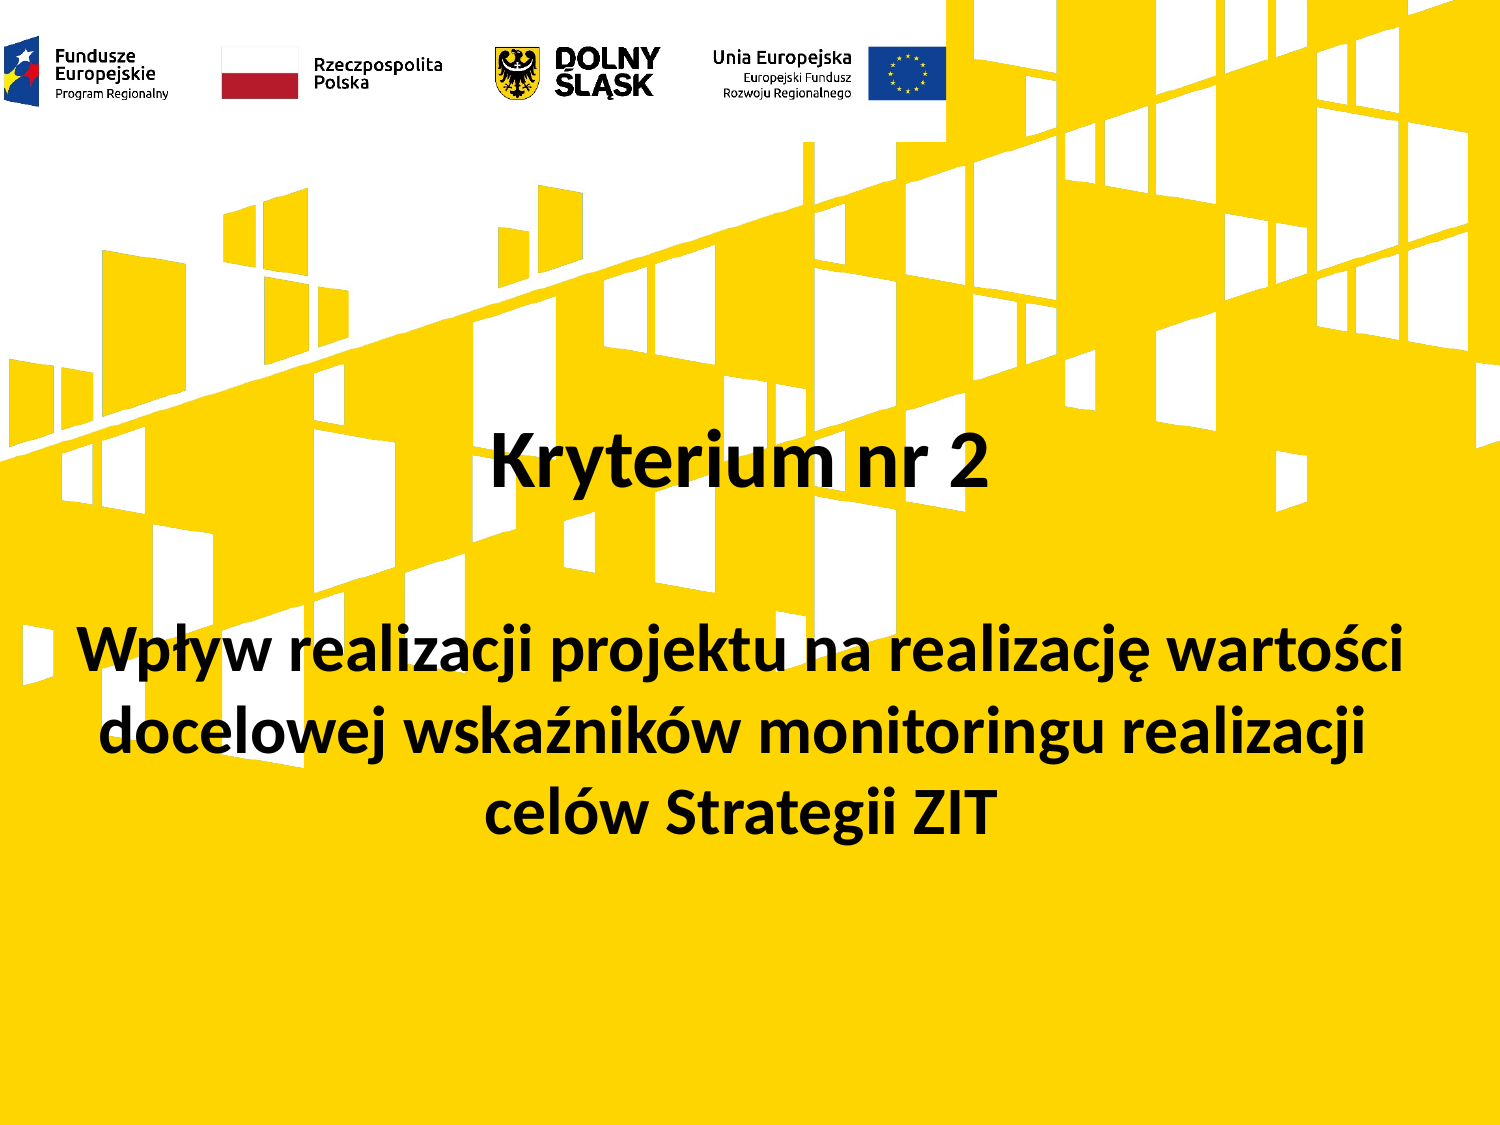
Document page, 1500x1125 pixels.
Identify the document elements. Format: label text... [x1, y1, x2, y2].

title Kryterium nr 2 Wpływ realizacji projektu na realizację wartości docelowej wskaźników monitoringu realizacji celów Strategii ZIT [0, 290, 1483, 1106]
picture [0, 0, 1500, 1125]
